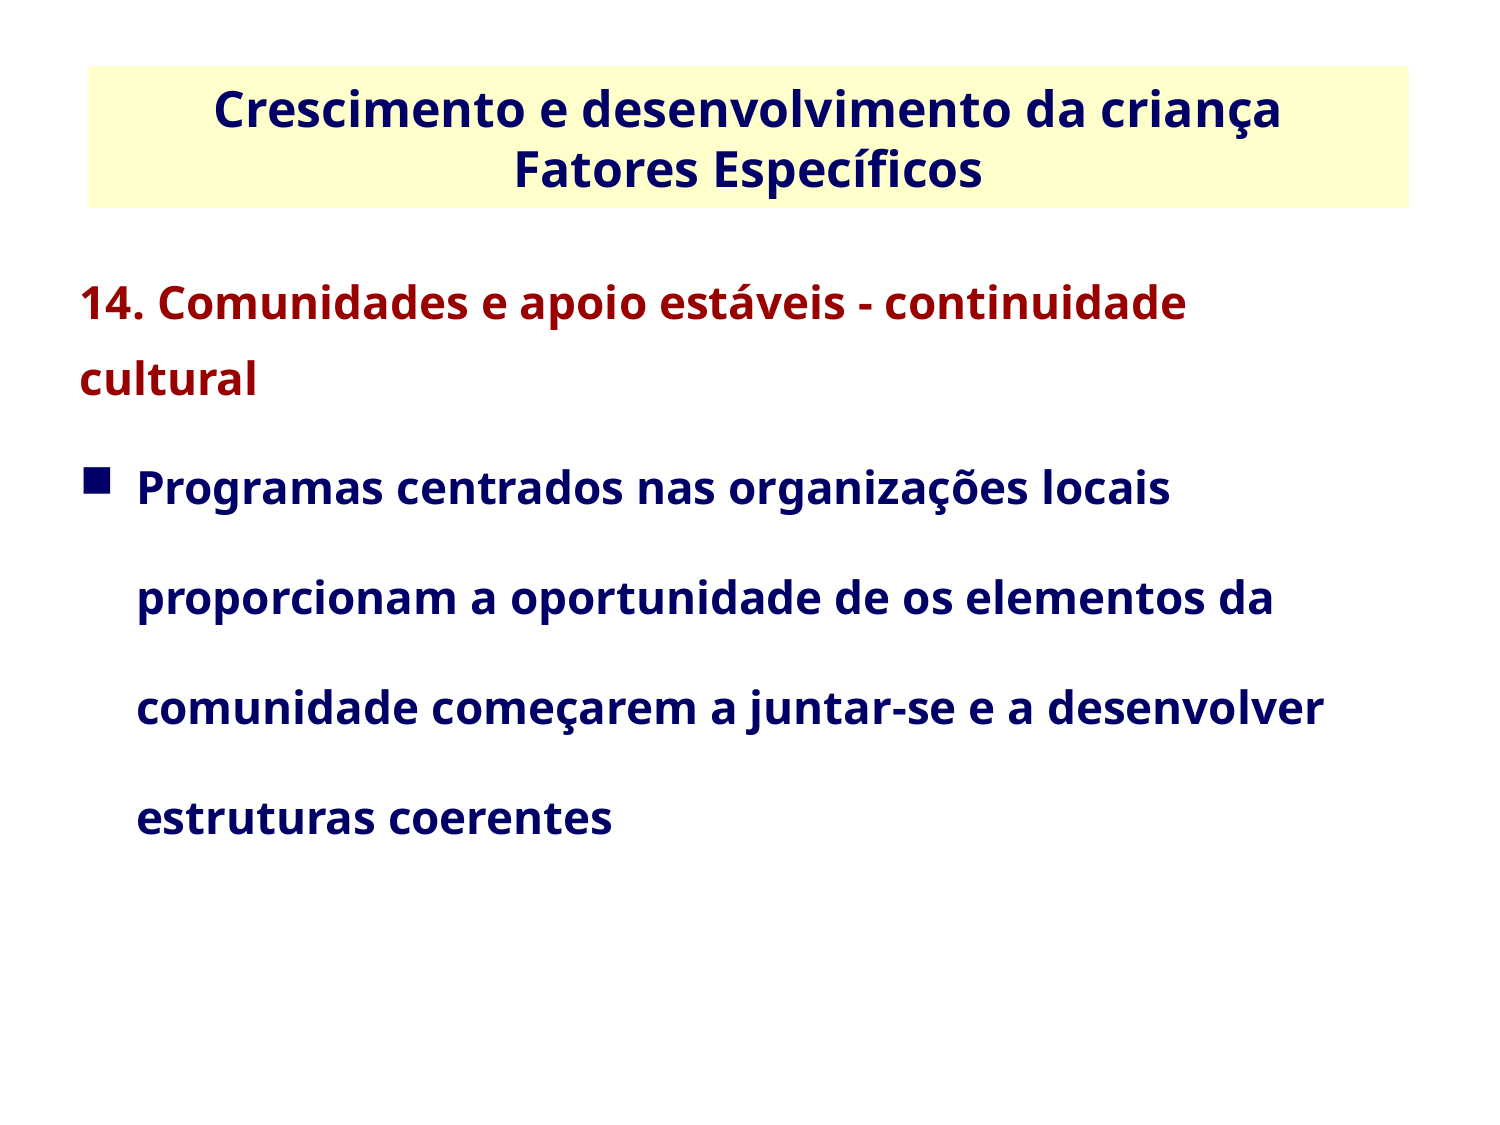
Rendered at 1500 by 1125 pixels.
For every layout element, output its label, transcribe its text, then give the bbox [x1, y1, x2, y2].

list 14. Comunidades e apoio estáveis - continuidade cultural Programas centrados nas organizações locais proporcionam a oportunidade de os elementos da comunidade começarem a juntar-se e a desenvolver estruturas coerentes [64, 255, 1412, 998]
text_box Crescimento e desenvolvimento da criança Fatores Específicos [88, 66, 1409, 208]
